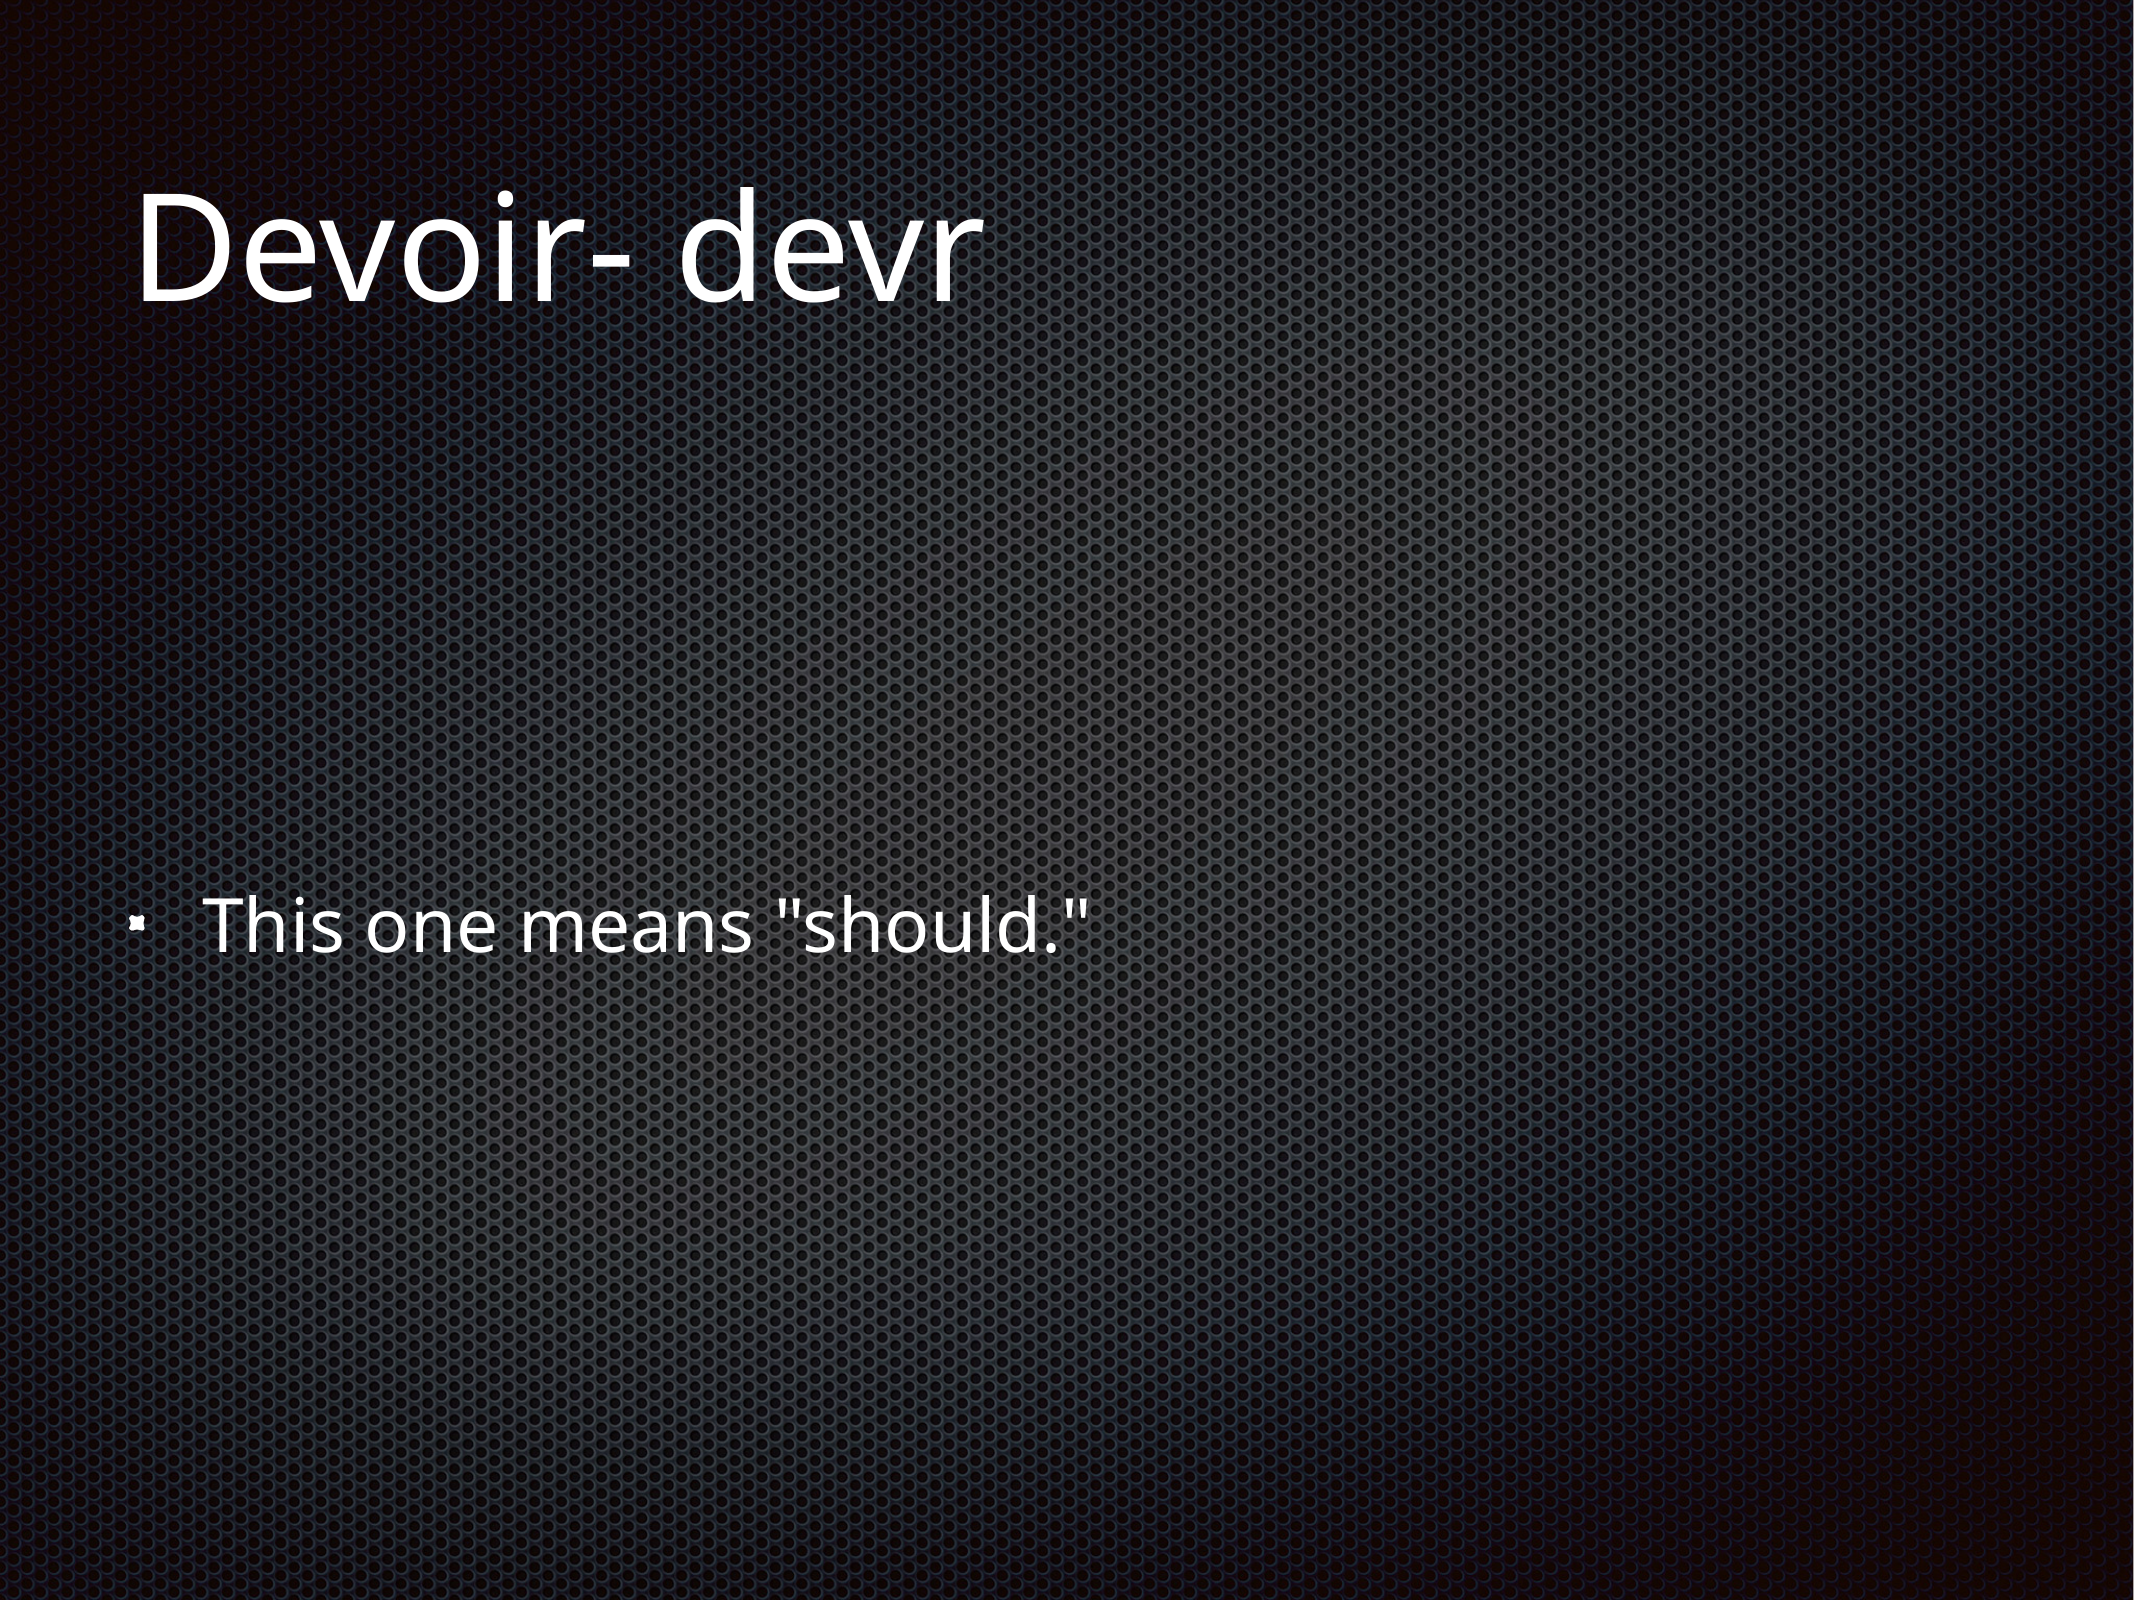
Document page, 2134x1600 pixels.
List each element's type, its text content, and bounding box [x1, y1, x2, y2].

picture [0, 0, 2134, 1600]
list This one means "should." [128, 453, 2005, 1393]
title Devoir- devr [128, 41, 2005, 443]
